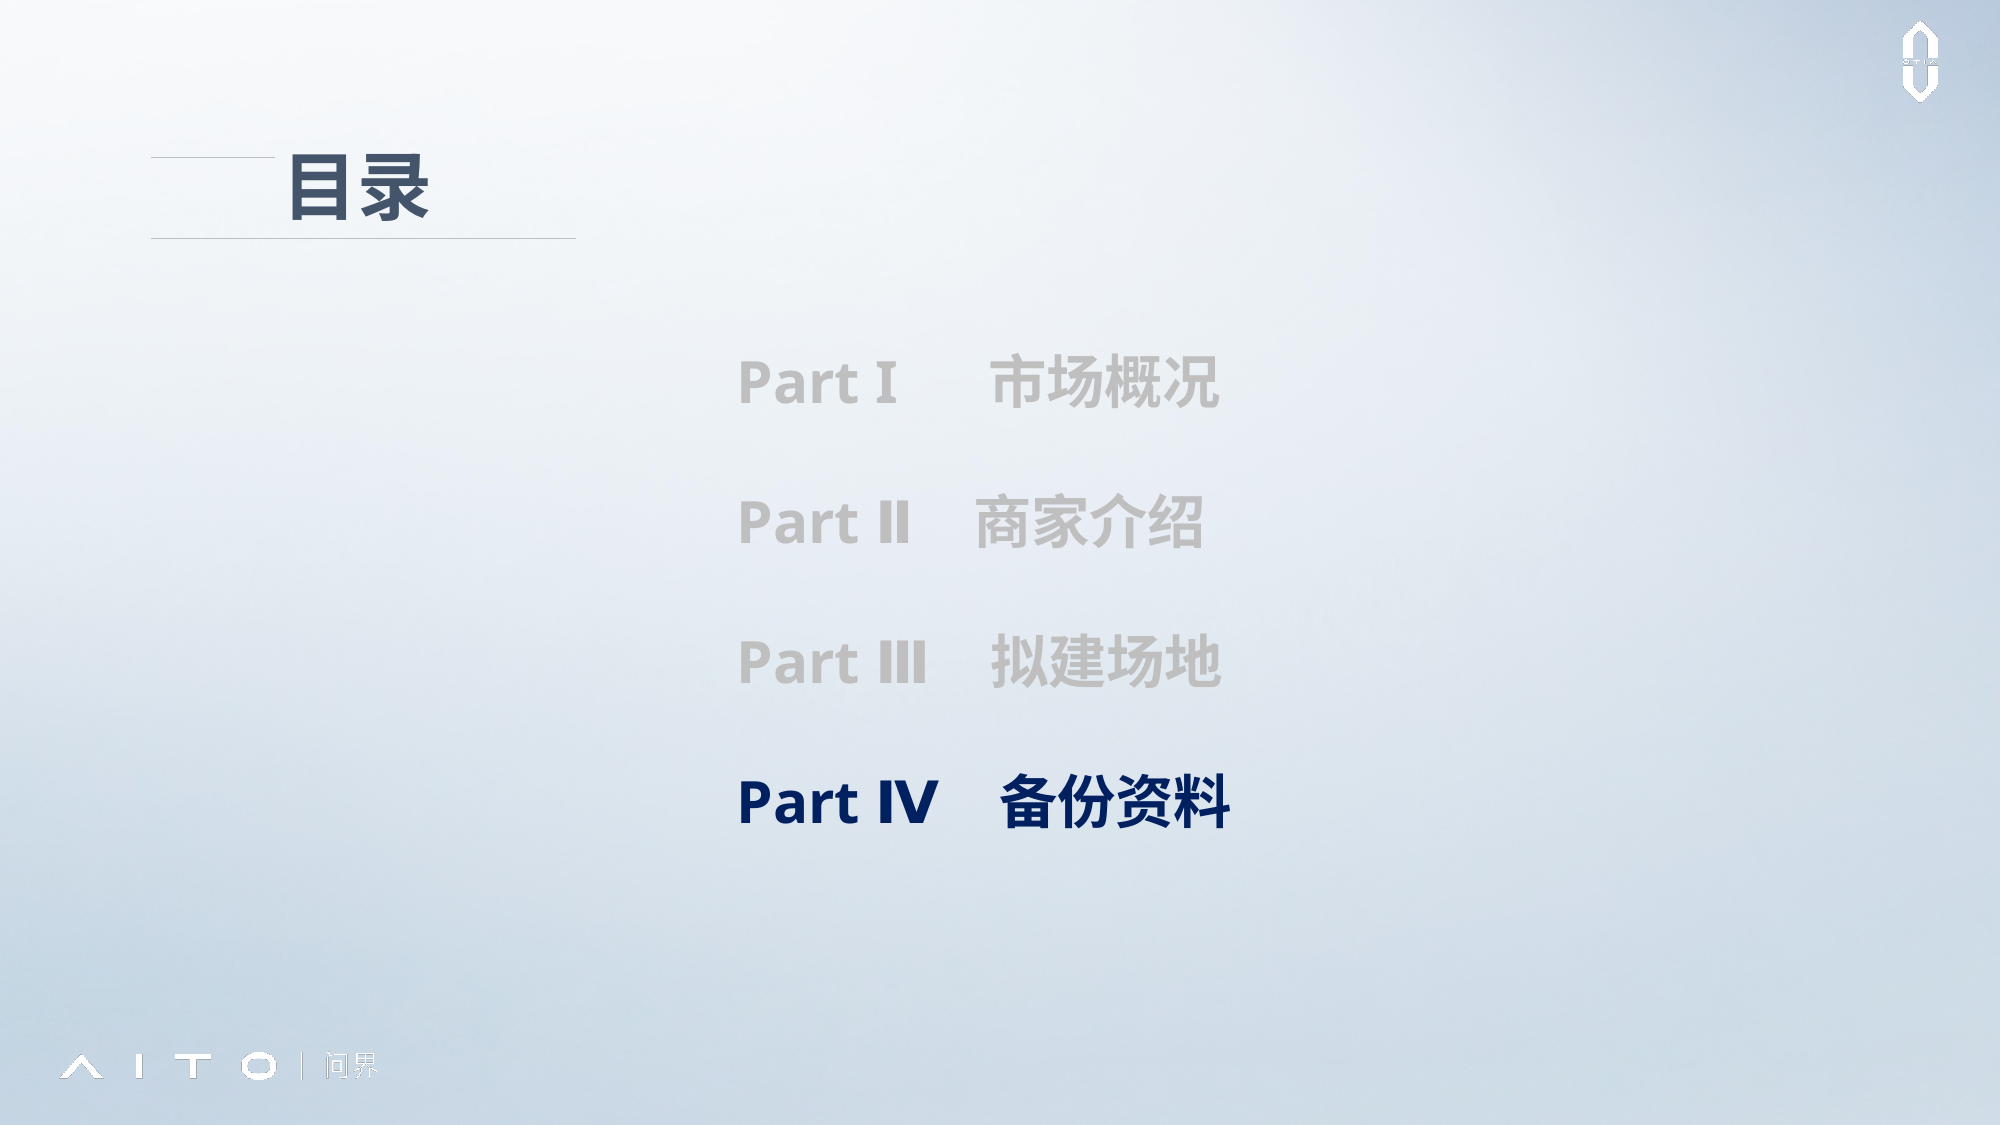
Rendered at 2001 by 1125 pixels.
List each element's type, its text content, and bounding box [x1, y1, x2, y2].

text_box Part I 市场概况 Part Ⅱ 商家介绍 Part Ⅲ 拟建场地 Part Ⅳ 备份资料 [721, 268, 1646, 843]
text_box 目录 [262, 130, 450, 238]
picture [0, 0, 2000, 1125]
